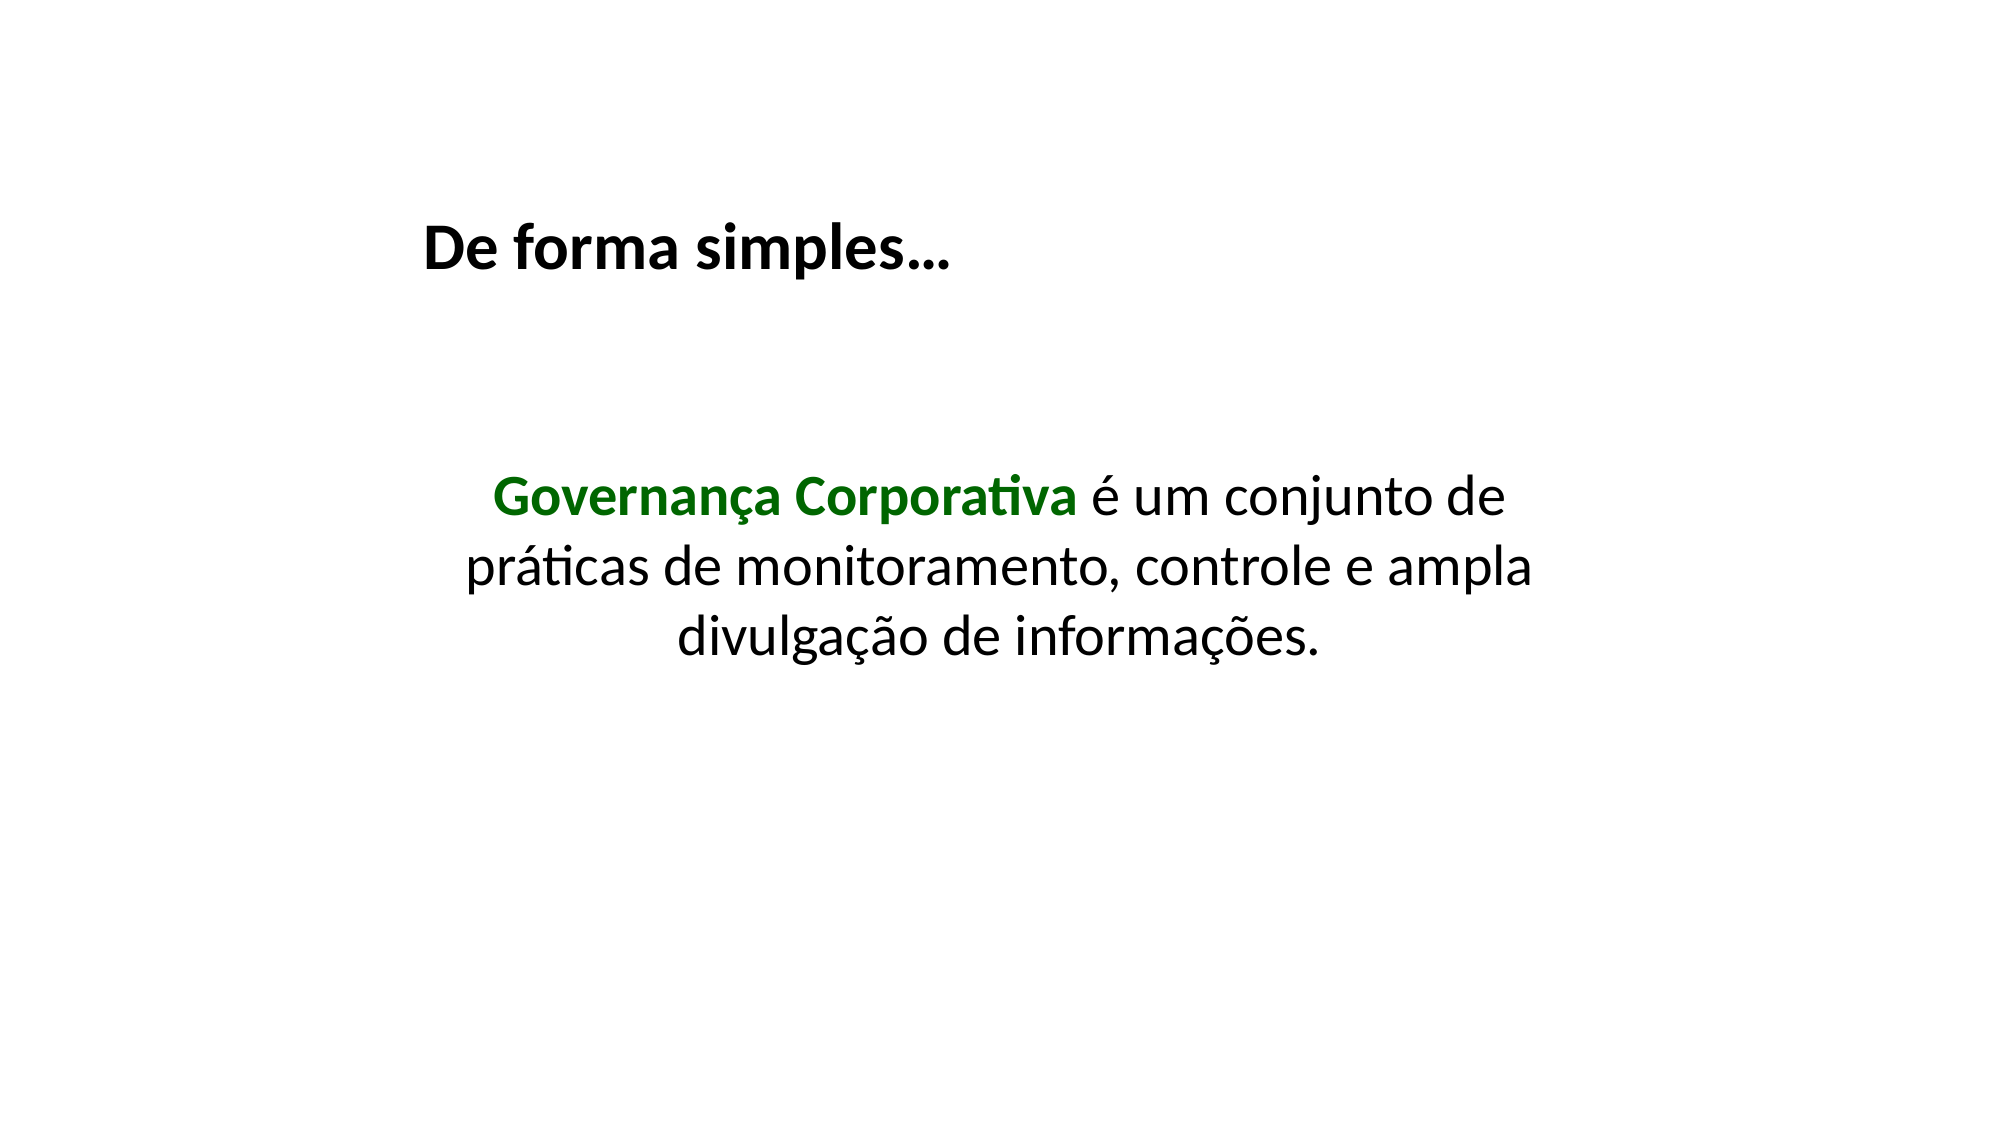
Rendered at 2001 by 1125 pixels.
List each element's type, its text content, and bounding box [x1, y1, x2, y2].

text_box De forma simples… [408, 195, 969, 290]
text_box Governança Corporativa é um conjunto de práticas de monitoramento, controle e ampla divulgação de informações. [406, 449, 1594, 676]
